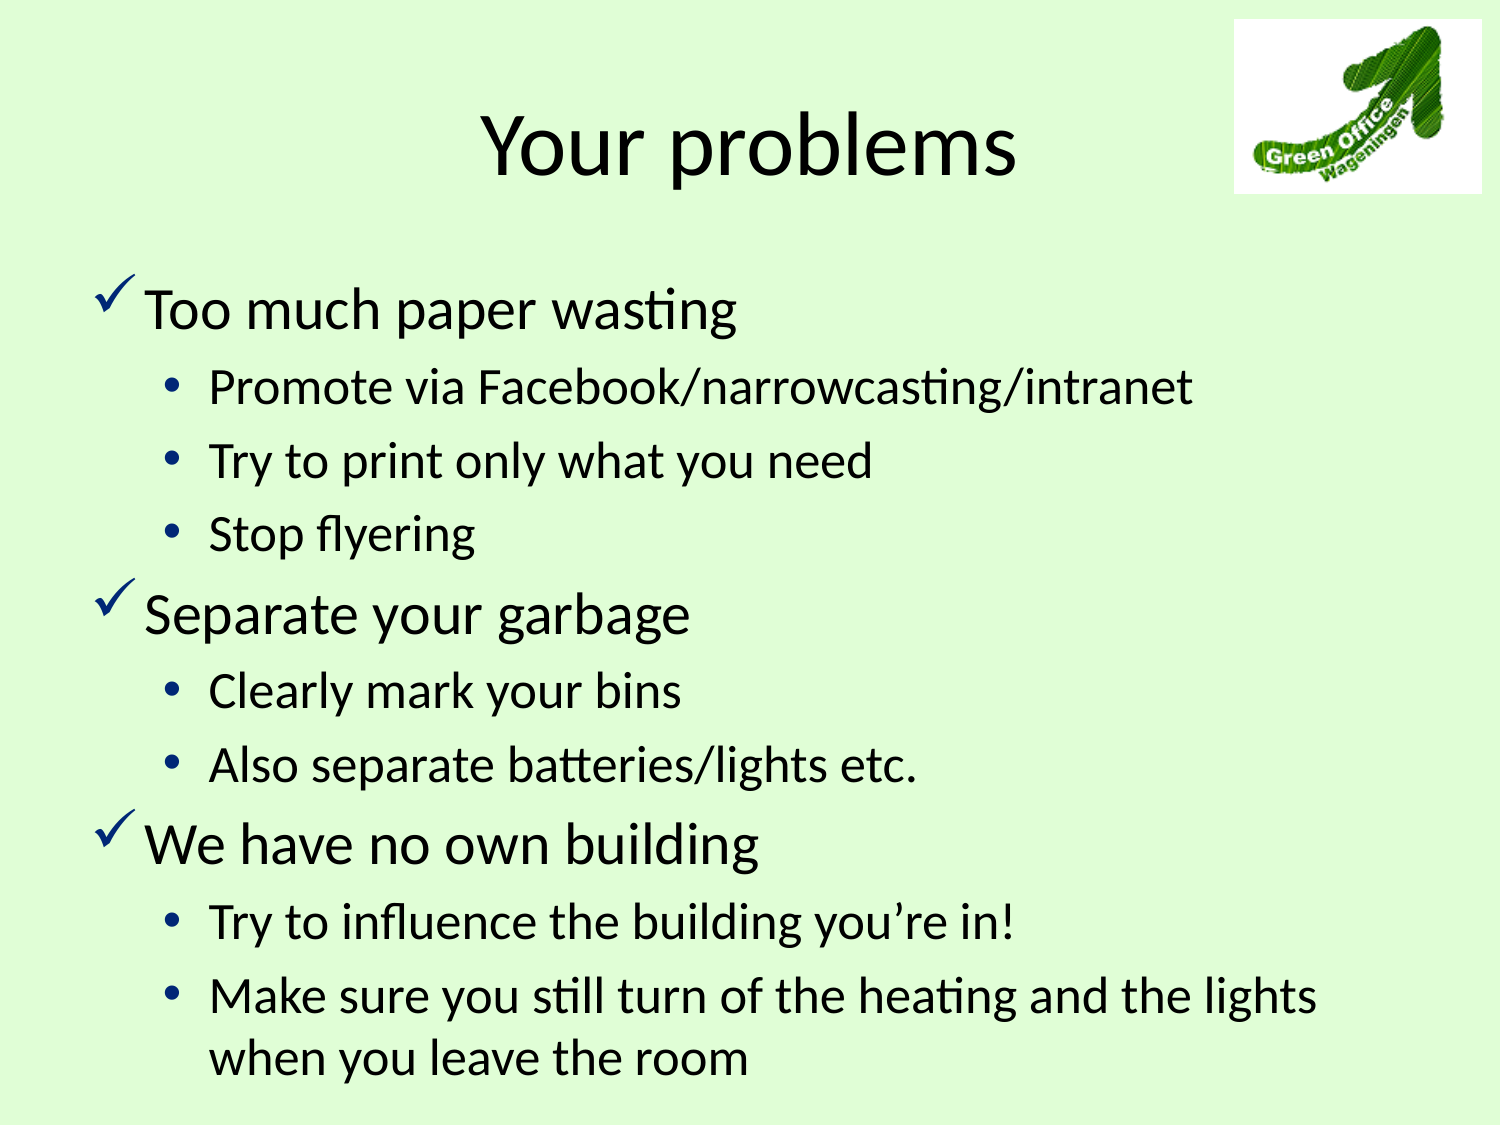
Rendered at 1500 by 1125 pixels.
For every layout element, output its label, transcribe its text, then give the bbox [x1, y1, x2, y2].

picture [1234, 19, 1482, 194]
title Your problems [75, 45, 1425, 233]
list Too much paper wasting Promote via Facebook/narrowcasting/intranet Try to print only what you need Stop flyering Separate your garbage Clearly mark your bins Also separate batteries/lights etc. We have no own building Try to influence the building you’re in! Make sure you still turn of the heating and the lights when you leave the room [75, 262, 1425, 1094]
